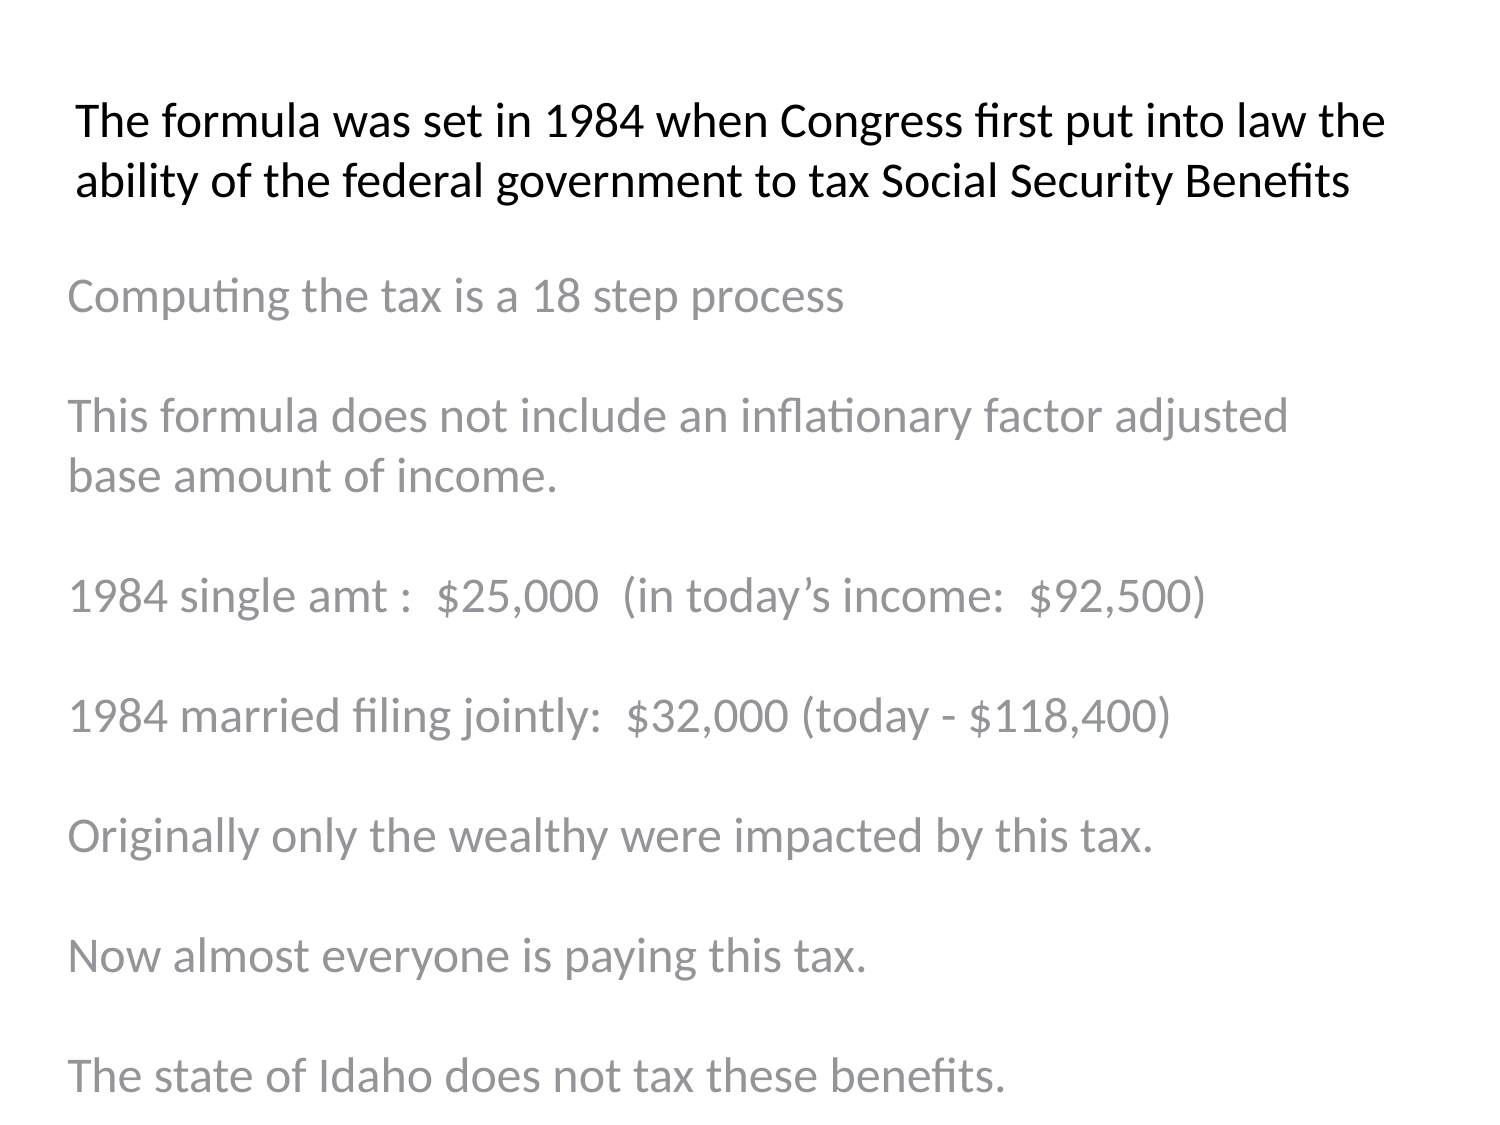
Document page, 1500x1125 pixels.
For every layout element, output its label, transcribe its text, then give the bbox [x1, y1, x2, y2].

title Computing the tax is a 18 step process This formula does not include an inflationary factor adjusted base amount of income. 1984 single amt : $25,000 (in today’s income: $92,500) 1984 married filing jointly: $32,000 (today - $118,400) Originally only the wealthy were impacted by this tax. Now almost everyone is paying this tax. The state of Idaho does not tax these benefits. [67, 262, 1300, 1125]
list The formula was set in 1984 when Congress first put into law the ability of the federal government to tax Social Security Benefits [75, 87, 1425, 263]
